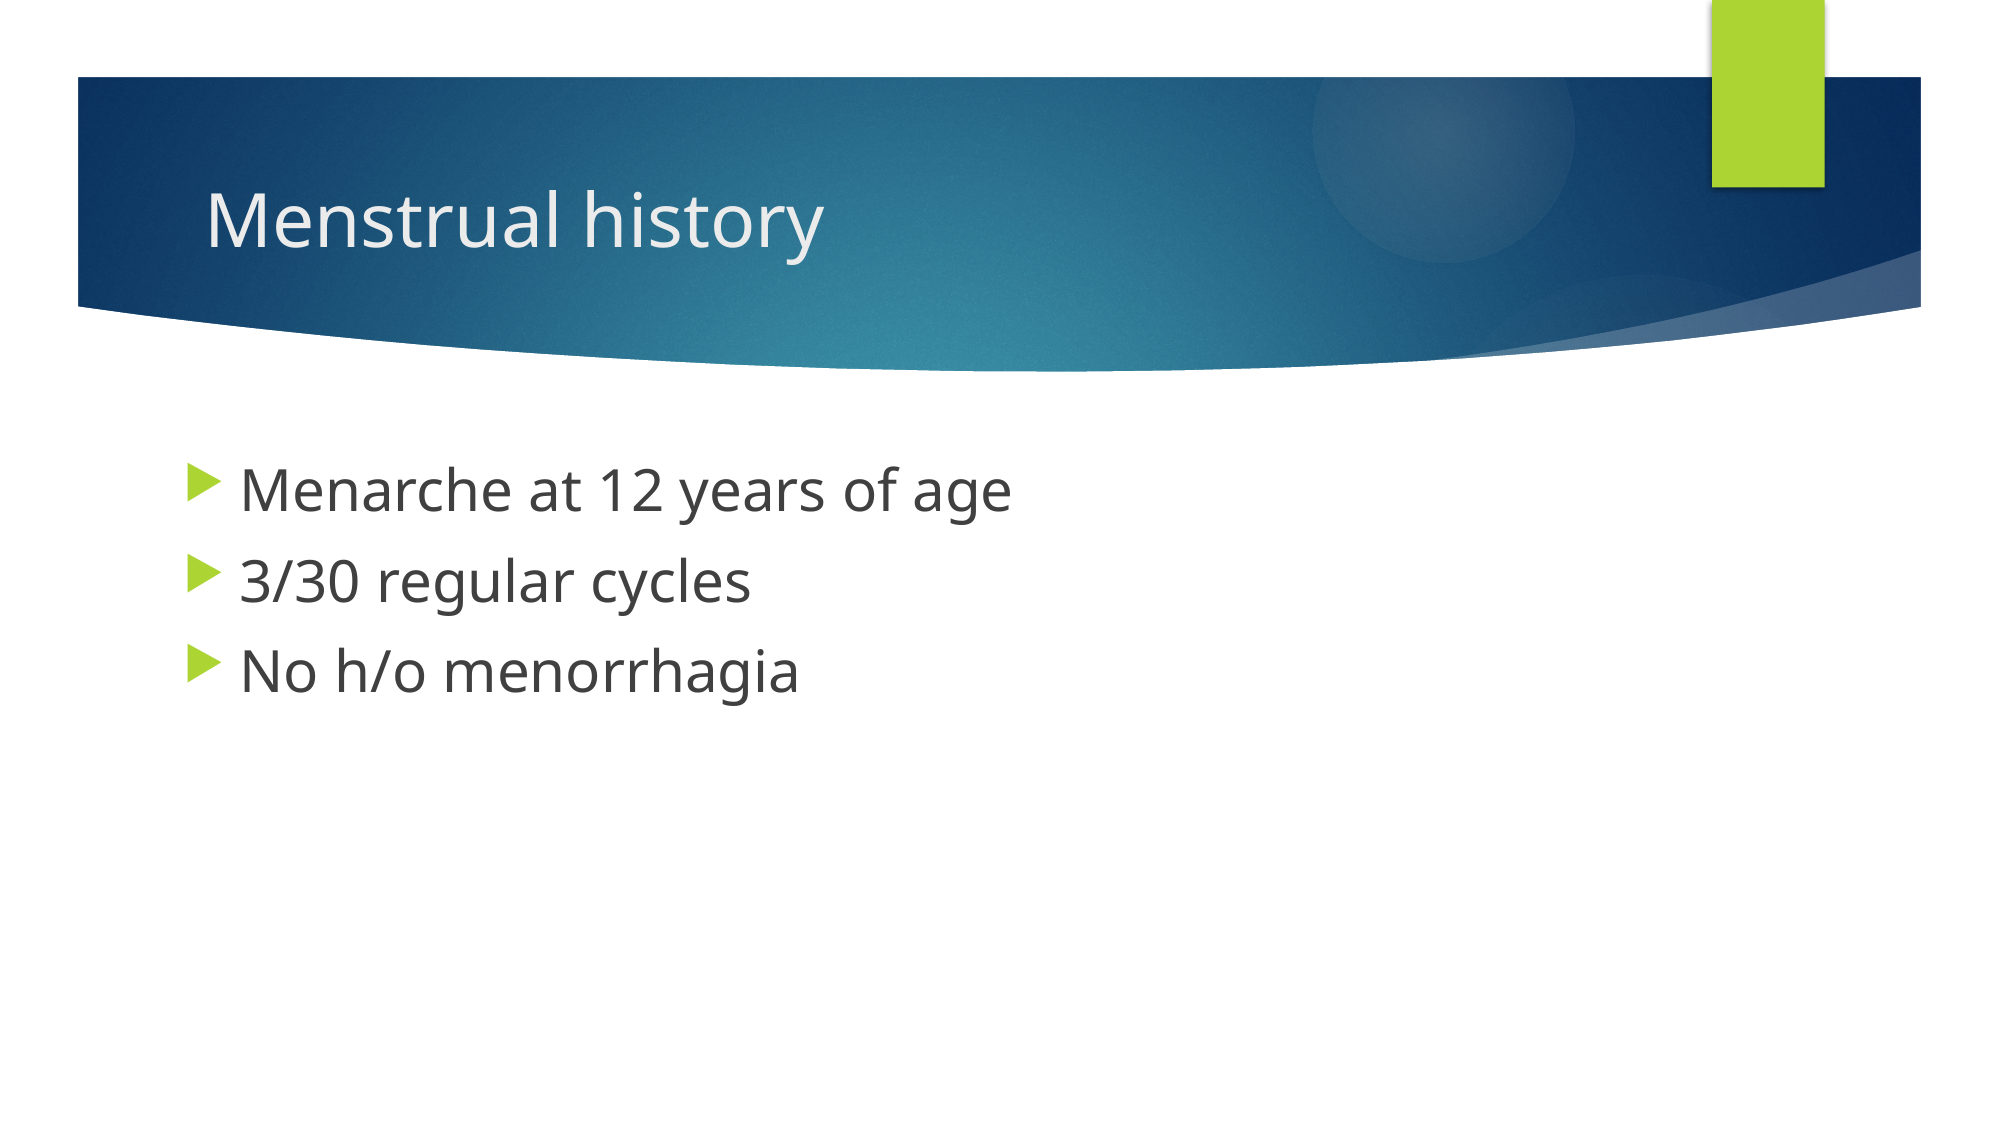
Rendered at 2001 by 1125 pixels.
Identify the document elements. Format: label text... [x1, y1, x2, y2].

list Menarche at 12 years of age 3/30 regular cycles No h/o menorrhagia [168, 445, 1606, 1102]
title Menstrual history [189, 159, 1627, 276]
